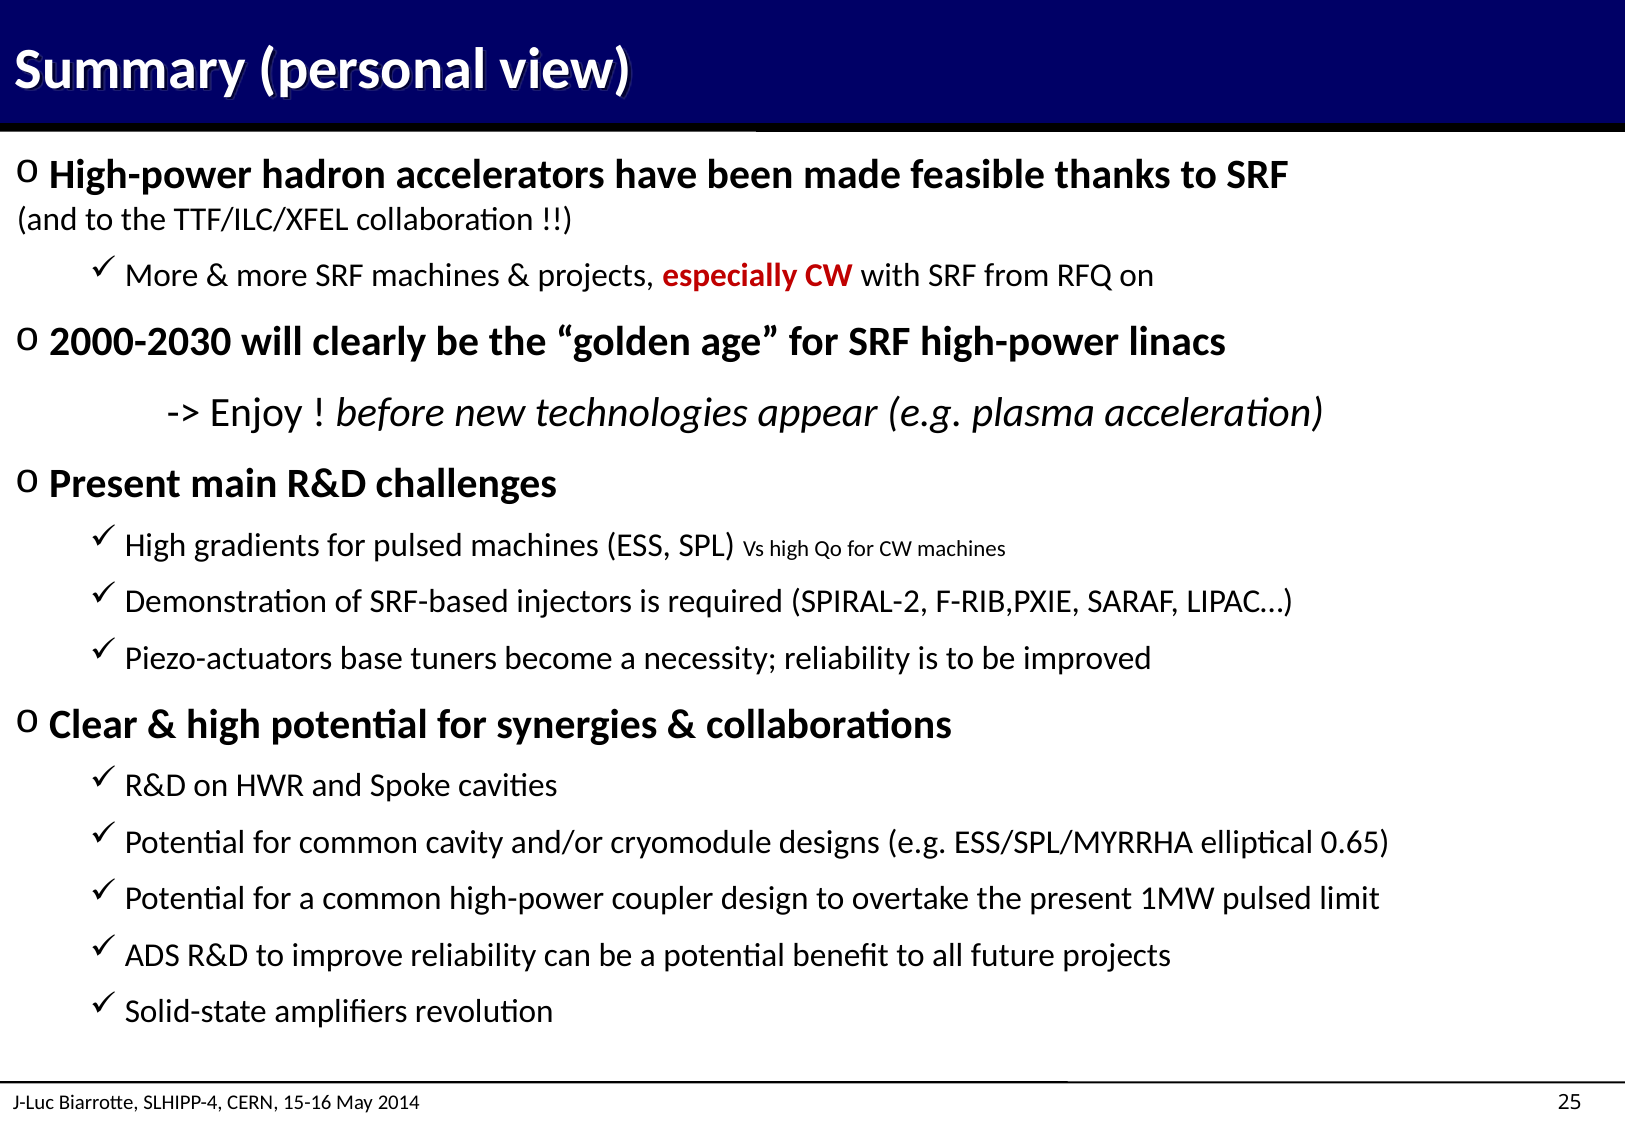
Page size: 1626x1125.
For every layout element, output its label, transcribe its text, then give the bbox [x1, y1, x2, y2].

text_box Summary (personal view) [0, 22, 1297, 108]
text_box High-power hadron accelerators have been made feasible thanks to SRF (and to the TTF/ILC/XFEL collaboration !!) More & more SRF machines & projects, especially CW with SRF from RFQ on 2000-2030 will clearly be the “golden age” for SRF high-power linacs -> Enjoy ! before new technologies appear (e.g. plasma acceleration) Present main R&D challenges High gradients for pulsed machines (ESS, SPL) Vs high Qo for CW machines Demonstration of SRF-based injectors is required (SPIRAL-2, F-RIB,PXIE, SARAF, LIPAC…) Piezo-actuators base tuners become a necessity; reliability is to be improved Clear & high potential for synergies & collaborations R&D on HWR and Spoke cavities Potential for common cavity and/or cryomodule designs (e.g. ESS/SPL/MYRRHA elliptical 0.65) Potential for a common high-power coupler design to overtake the present 1MW pulsed limit ADS R&D to improve reliability can be a potential benefit to all future projects Solid-state amplifiers revolution [0, 139, 1625, 1037]
footer J-Luc Biarrotte, SLHIPP-4, CERN, 15-16 May 2014 [0, 1081, 1366, 1125]
